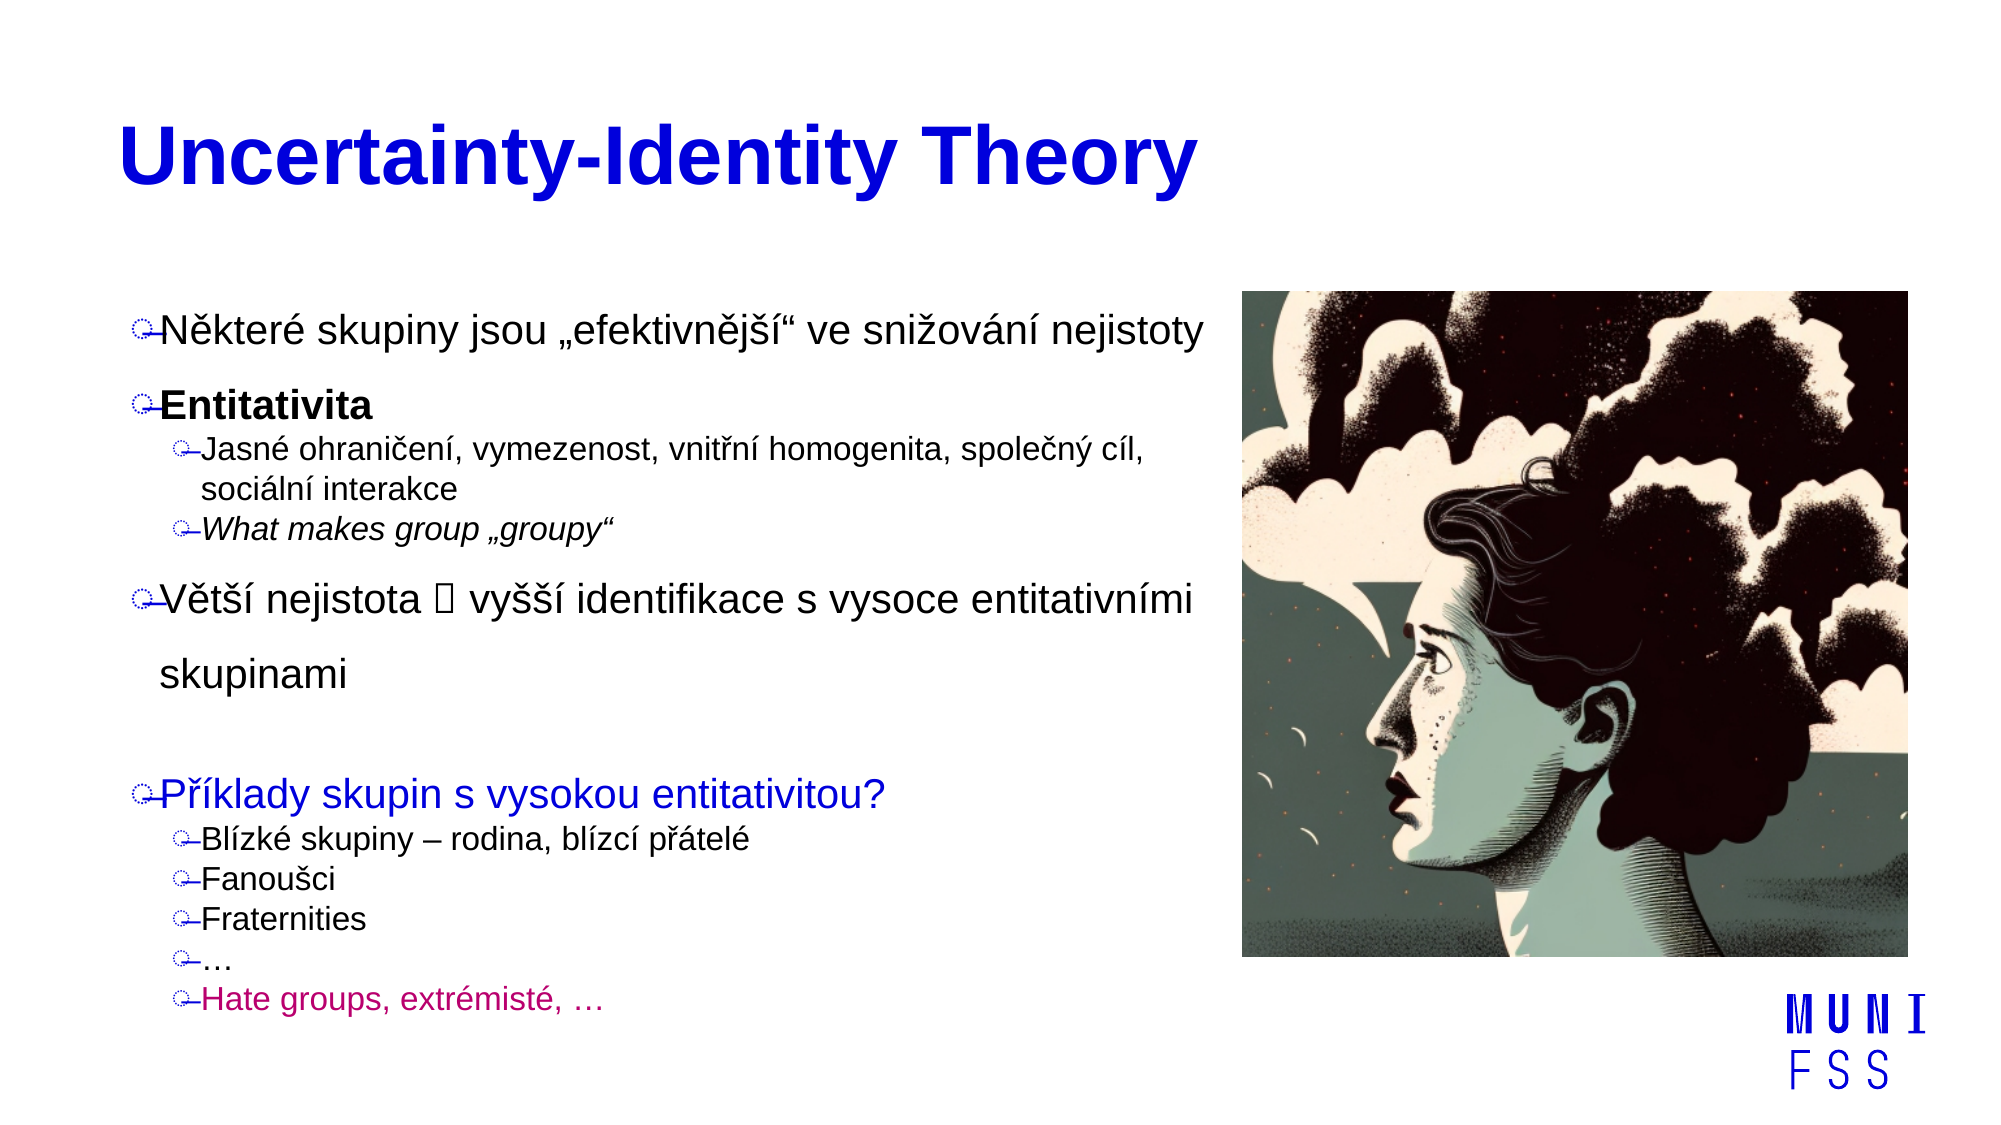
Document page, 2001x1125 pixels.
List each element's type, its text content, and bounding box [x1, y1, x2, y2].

title Uncertainty-Identity Theory [118, 118, 1883, 193]
list Některé skupiny jsou „efektivnější“ ve snižování nejistoty Entitativita Jasné ohraničení, vymezenost, vnitřní homogenita, společný cíl, sociální interakce What makes group „groupy“ Větší nejistota  vyšší identifikace s vysoce entitativními skupinami Příklady skupin s vysokou entitativitou? Blízké skupiny – rodina, blízcí přátelé Fanoušci Fraternities … Hate groups, extrémisté, … [118, 277, 1243, 957]
picture [1242, 291, 1908, 957]
